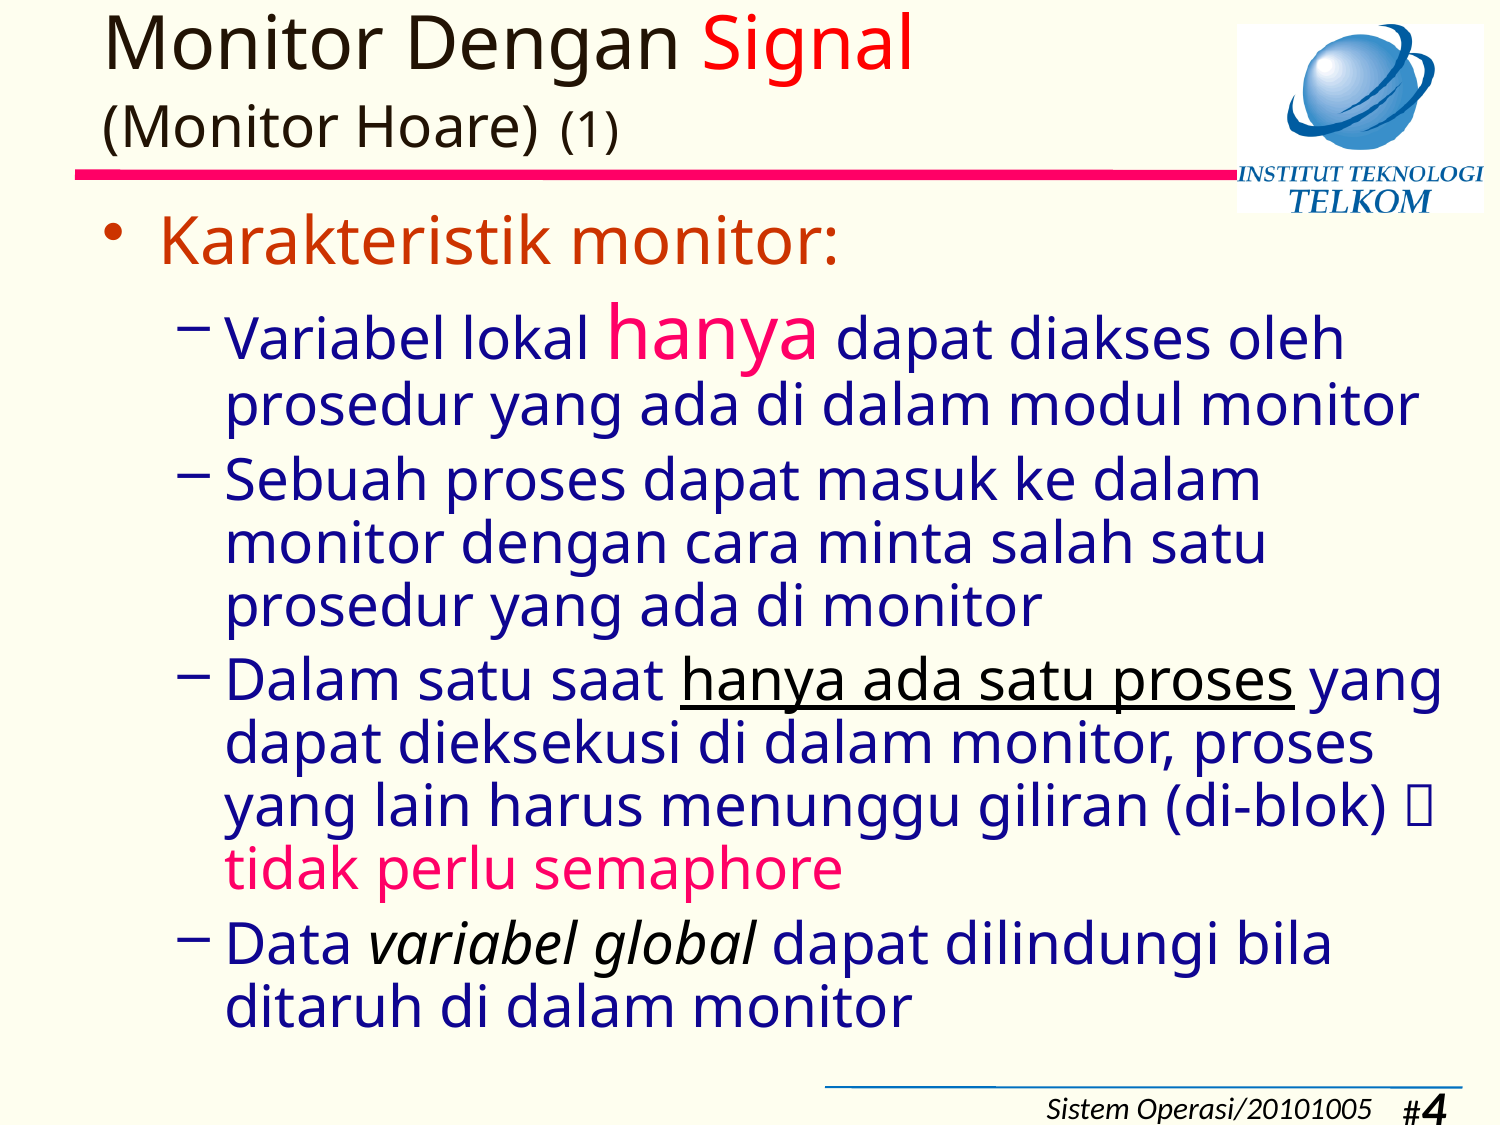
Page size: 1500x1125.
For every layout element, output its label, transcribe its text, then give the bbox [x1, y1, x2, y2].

list Karakteristik monitor: Variabel lokal hanya dapat diakses oleh prosedur yang ada di dalam modul monitor Sebuah proses dapat masuk ke dalam monitor dengan cara minta salah satu prosedur yang ada di monitor Dalam satu saat hanya ada satu proses yang dapat dieksekusi di dalam monitor, proses yang lain harus menunggu giliran (di-blok)  tidak perlu semaphore Data variabel global dapat dilindungi bila ditaruh di dalam monitor [87, 199, 1463, 1076]
picture [1237, 24, 1484, 213]
title Monitor Dengan Signal (Monitor Hoare) (1) [87, 0, 1338, 176]
text_box Sistem Operasi/20101005 [924, 1080, 1388, 1125]
